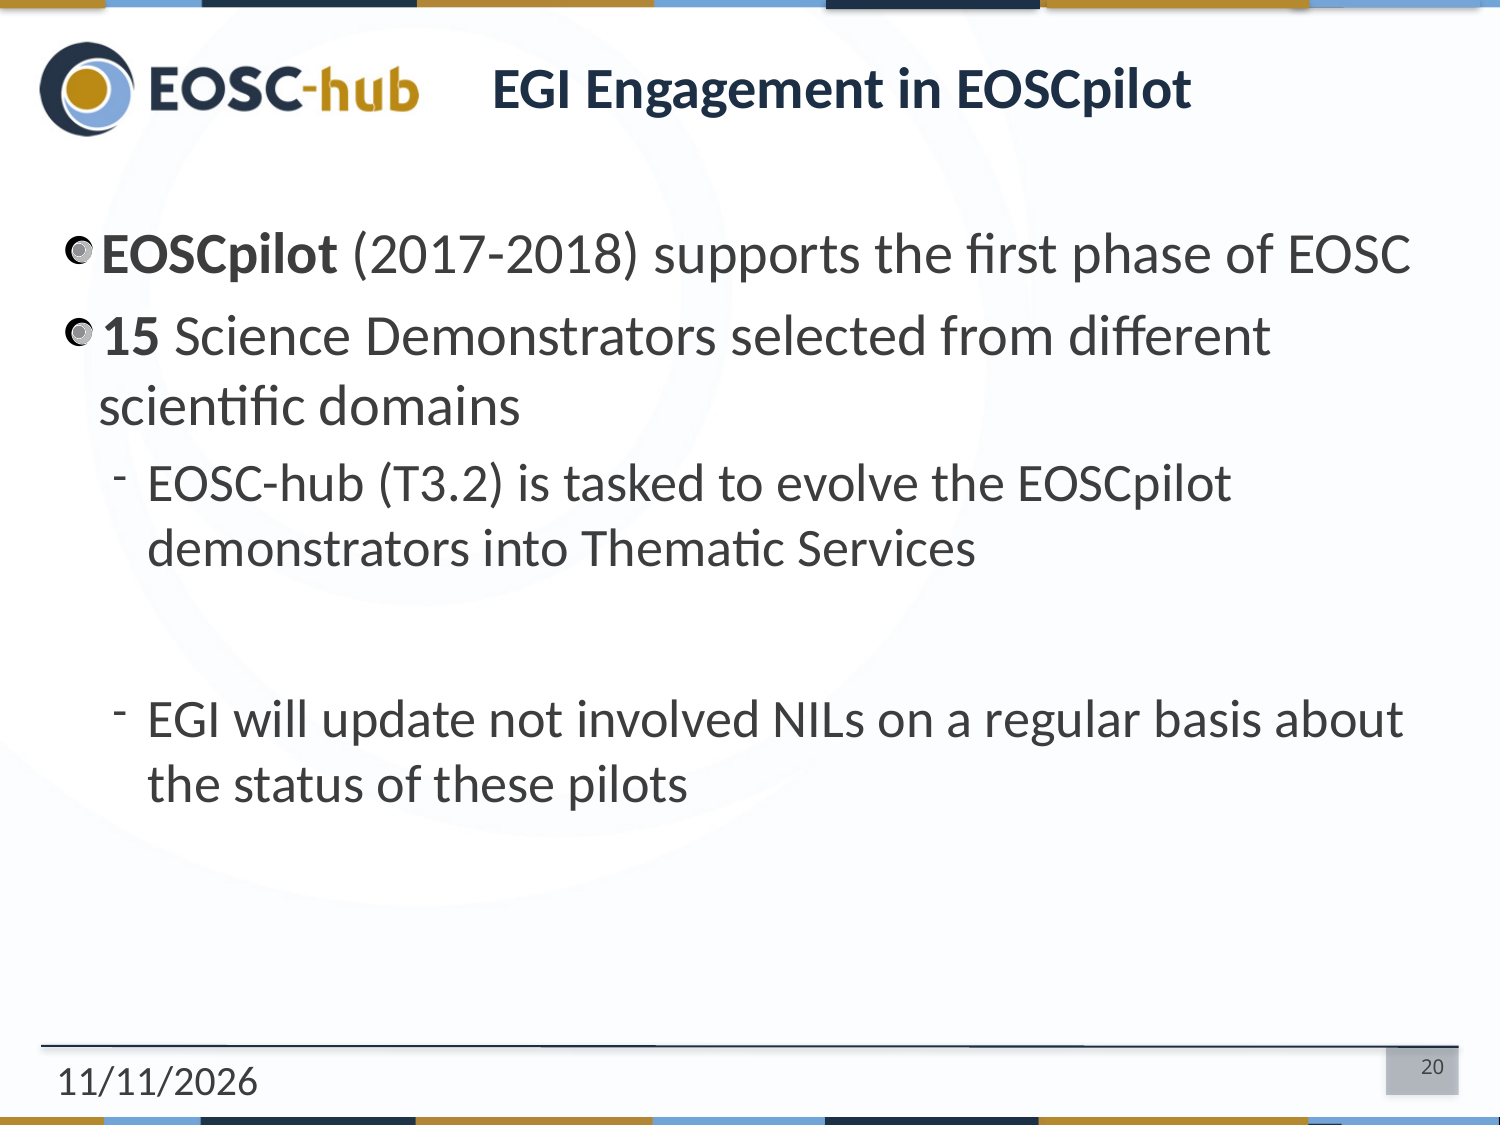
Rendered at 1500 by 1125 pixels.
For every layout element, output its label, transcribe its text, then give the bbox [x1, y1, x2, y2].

slide_number 20 [1074, 1046, 1459, 1094]
picture [0, 0, 1500, 1125]
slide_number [41, 1046, 392, 1094]
title EGI Engagement in EOSCpilot [477, 42, 1471, 126]
list EOSCpilot (2017-2018) supports the first phase of EOSC 15 Science Demonstrators selected from different scientific domains EOSC-hub (T3.2) is tasked to evolve the EOSCpilot demonstrators into Thematic Services EGI will update not involved NILs on a regular basis about the status of these pilots [41, 208, 1459, 1005]
